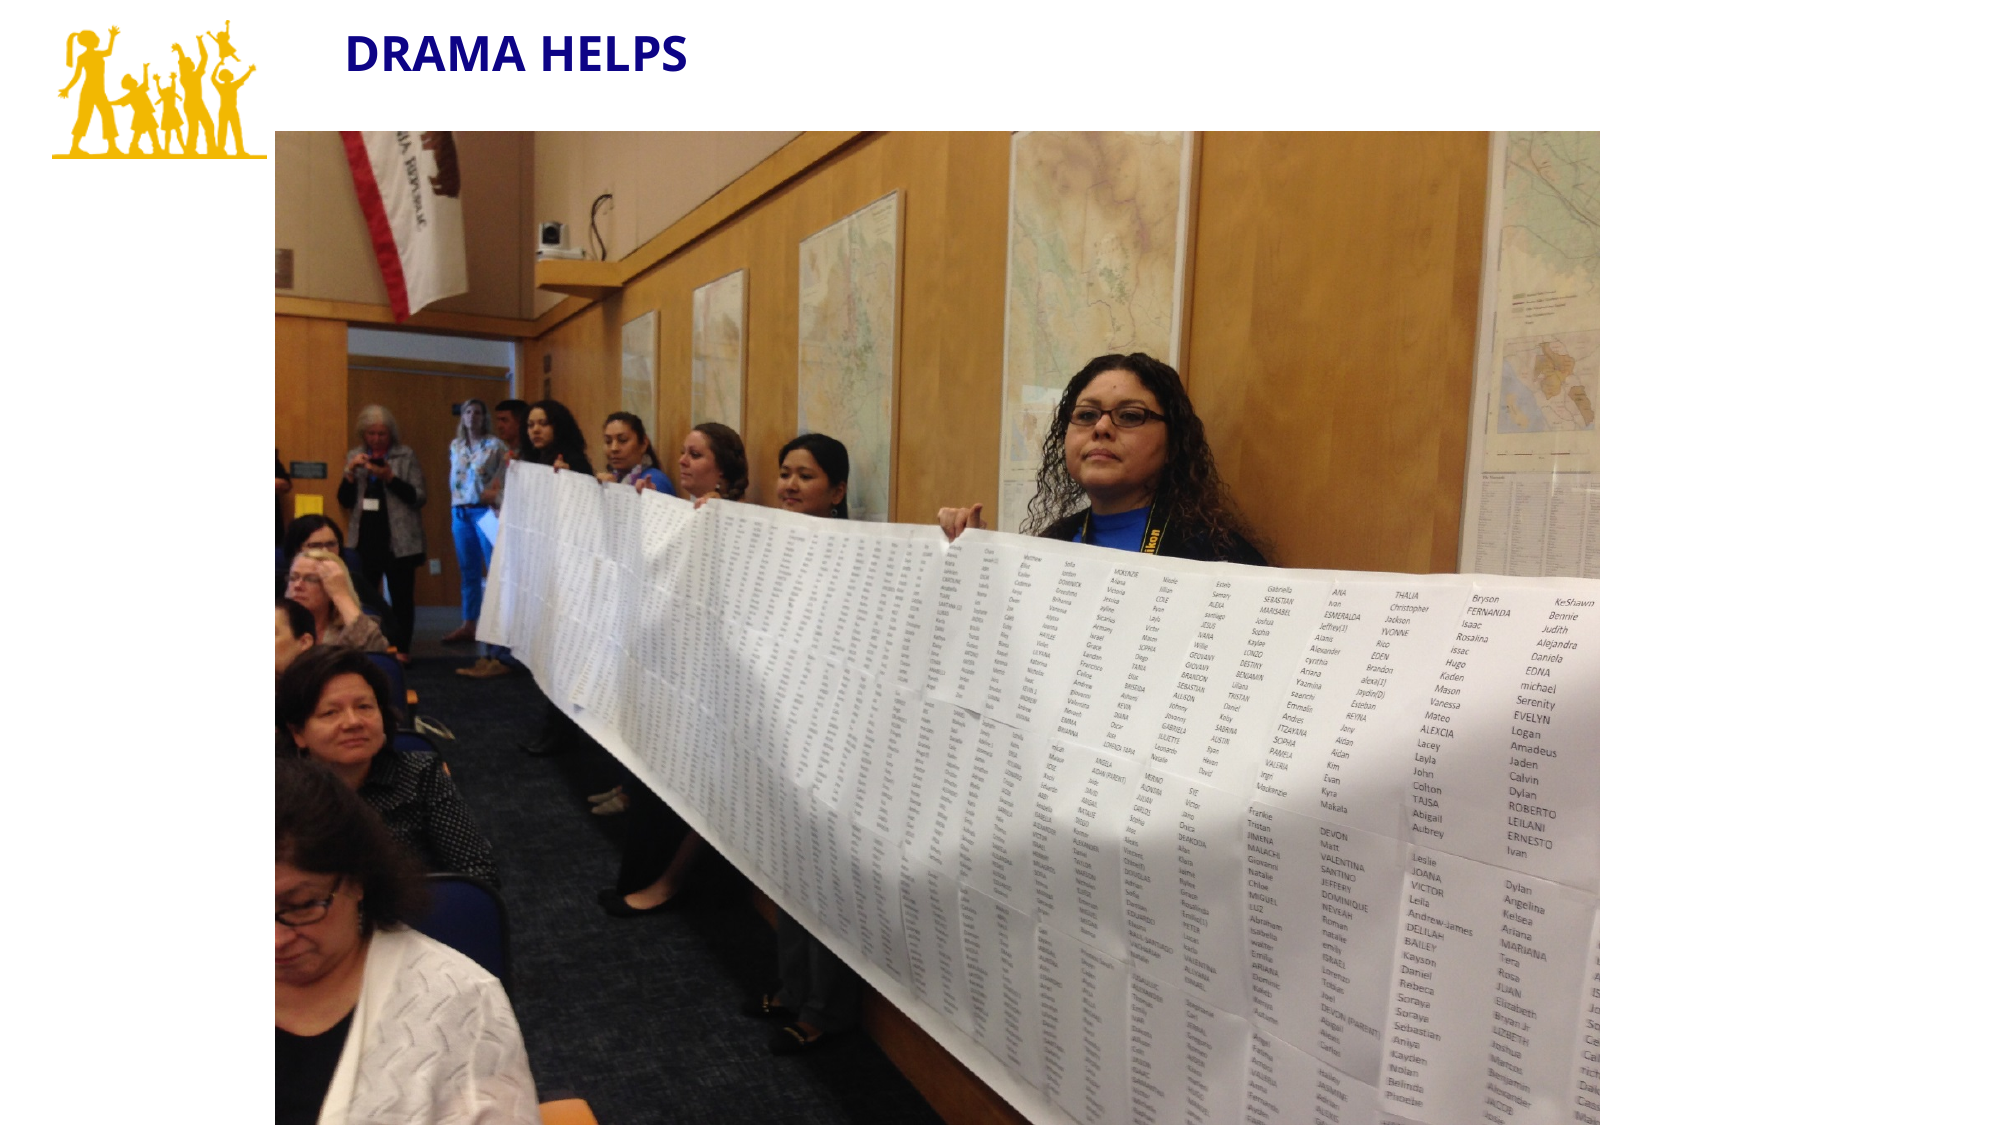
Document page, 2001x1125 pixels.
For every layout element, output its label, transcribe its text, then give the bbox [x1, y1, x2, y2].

picture [52, 20, 267, 159]
title DRAMA HELPS [329, 21, 1272, 90]
picture [275, 131, 1600, 1125]
